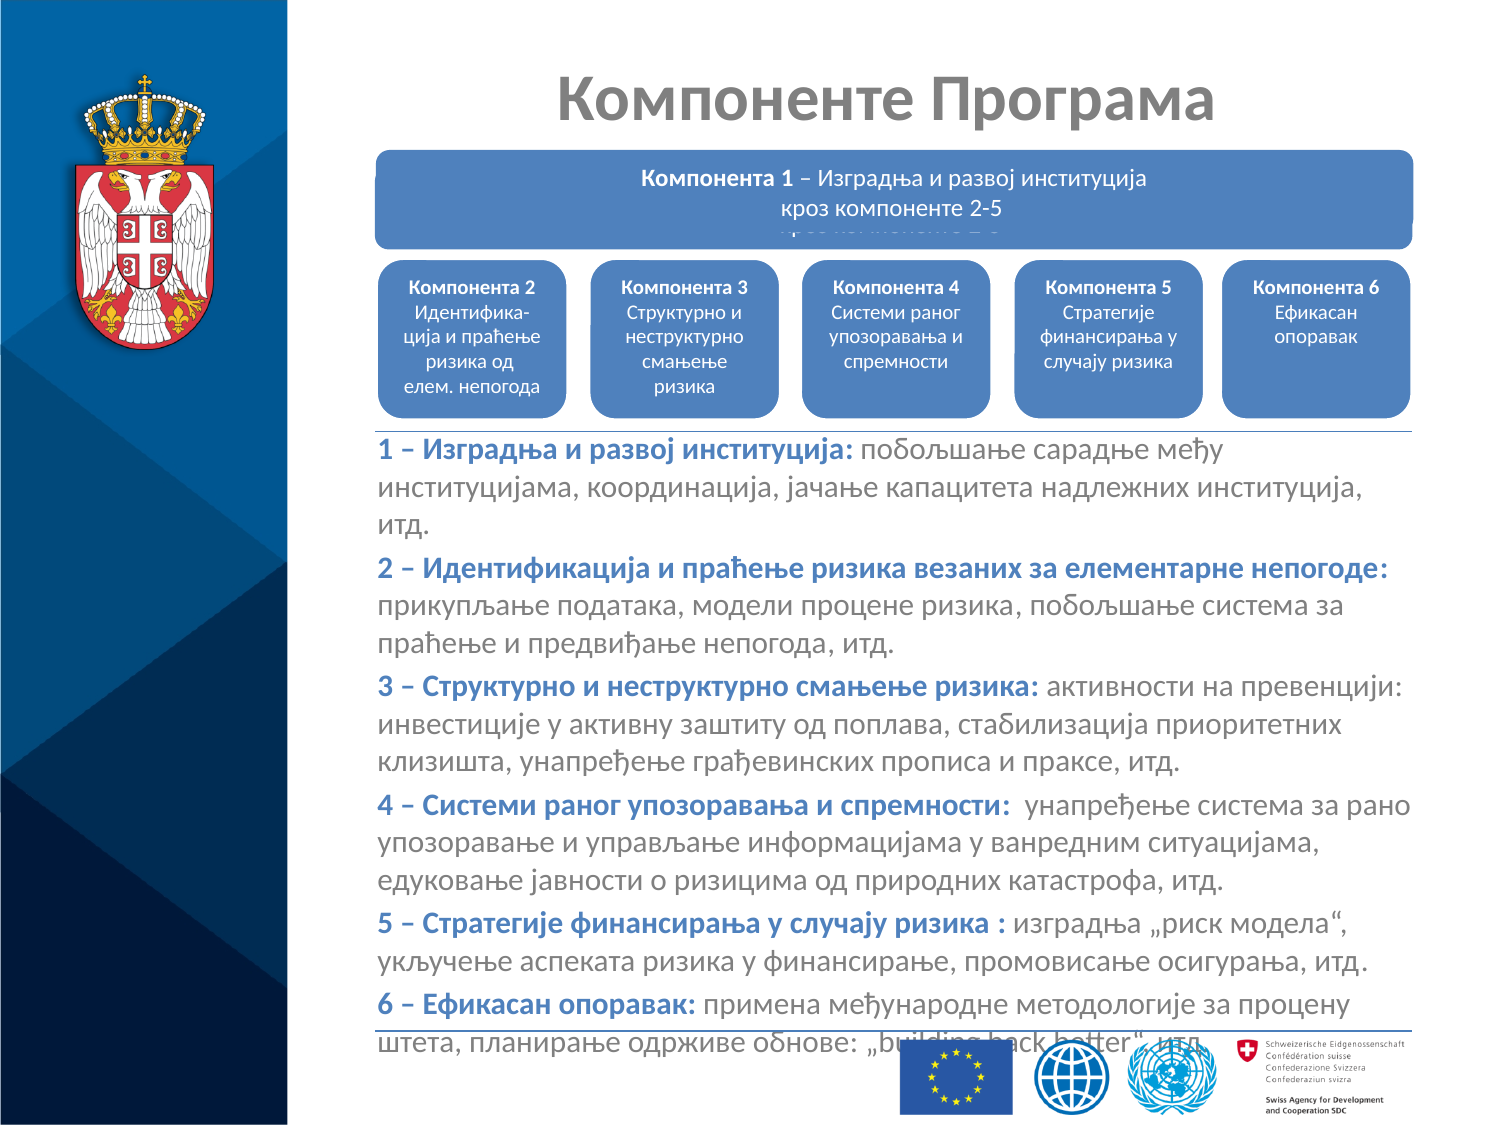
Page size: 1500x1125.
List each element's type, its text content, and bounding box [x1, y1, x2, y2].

title Компоненте Програма [375, 24, 1400, 155]
text_box Компонента 6 Ефикасан опоравак [1217, 255, 1415, 423]
text_box Компонента 3 Структурно и неструктурно смањење ризика [586, 255, 784, 423]
text_box Компонента 2 Идентифика-ција и праћење ризика од елем. непогода [373, 255, 571, 423]
text_box Компонента 5 Стратегије финансирања у случају ризика [1010, 255, 1208, 423]
picture [874, 1005, 1438, 1125]
text_box Компонента 1 – Изградња и развој институција кроз компоненте 2-5 [373, 147, 1416, 235]
text_box Компонента 4 Системи раног упозоравања и спремности [797, 255, 995, 423]
text_box Компонента 1 – Изградња и развој институција кроз компоненте 2-5 [372, 179, 1415, 252]
picture [0, 0, 288, 1125]
list 1 – Изградња и развој институција: побољшање сарадње међу институцијама, координација, јачање капацитета надлежних институција, итд. 2 – Идентификација и праћење ризика везаних за елементарне непогоде: прикупљање података, модели процене ризика, побољшање система за праћење и предвиђање непогода, итд. 3 – Структурно и неструктурно смањење ризика: активности на превенцији: инвестиције у активну заштиту од поплава, стабилизација приоритетних клизишта, унапређење грађевинских прописа и праксе, итд. 4 – Системи раног упозоравања и спремности: унапређење система за рано упозоравање и управљање информацијама у ванредним ситуацијама, едуковање јавности о ризицима од природних катастрофа, итд. 5 – Стратегије финансирања у случају ризика : изградња „риск модела“, укључење аспеката ризика у финансирање, промовисање осигурања, итд. 6 – Ефикасан опоравак: примена међународне методологије за процену штета, планирање одрживе обнове: „building back better“, итд. [362, 420, 1438, 996]
